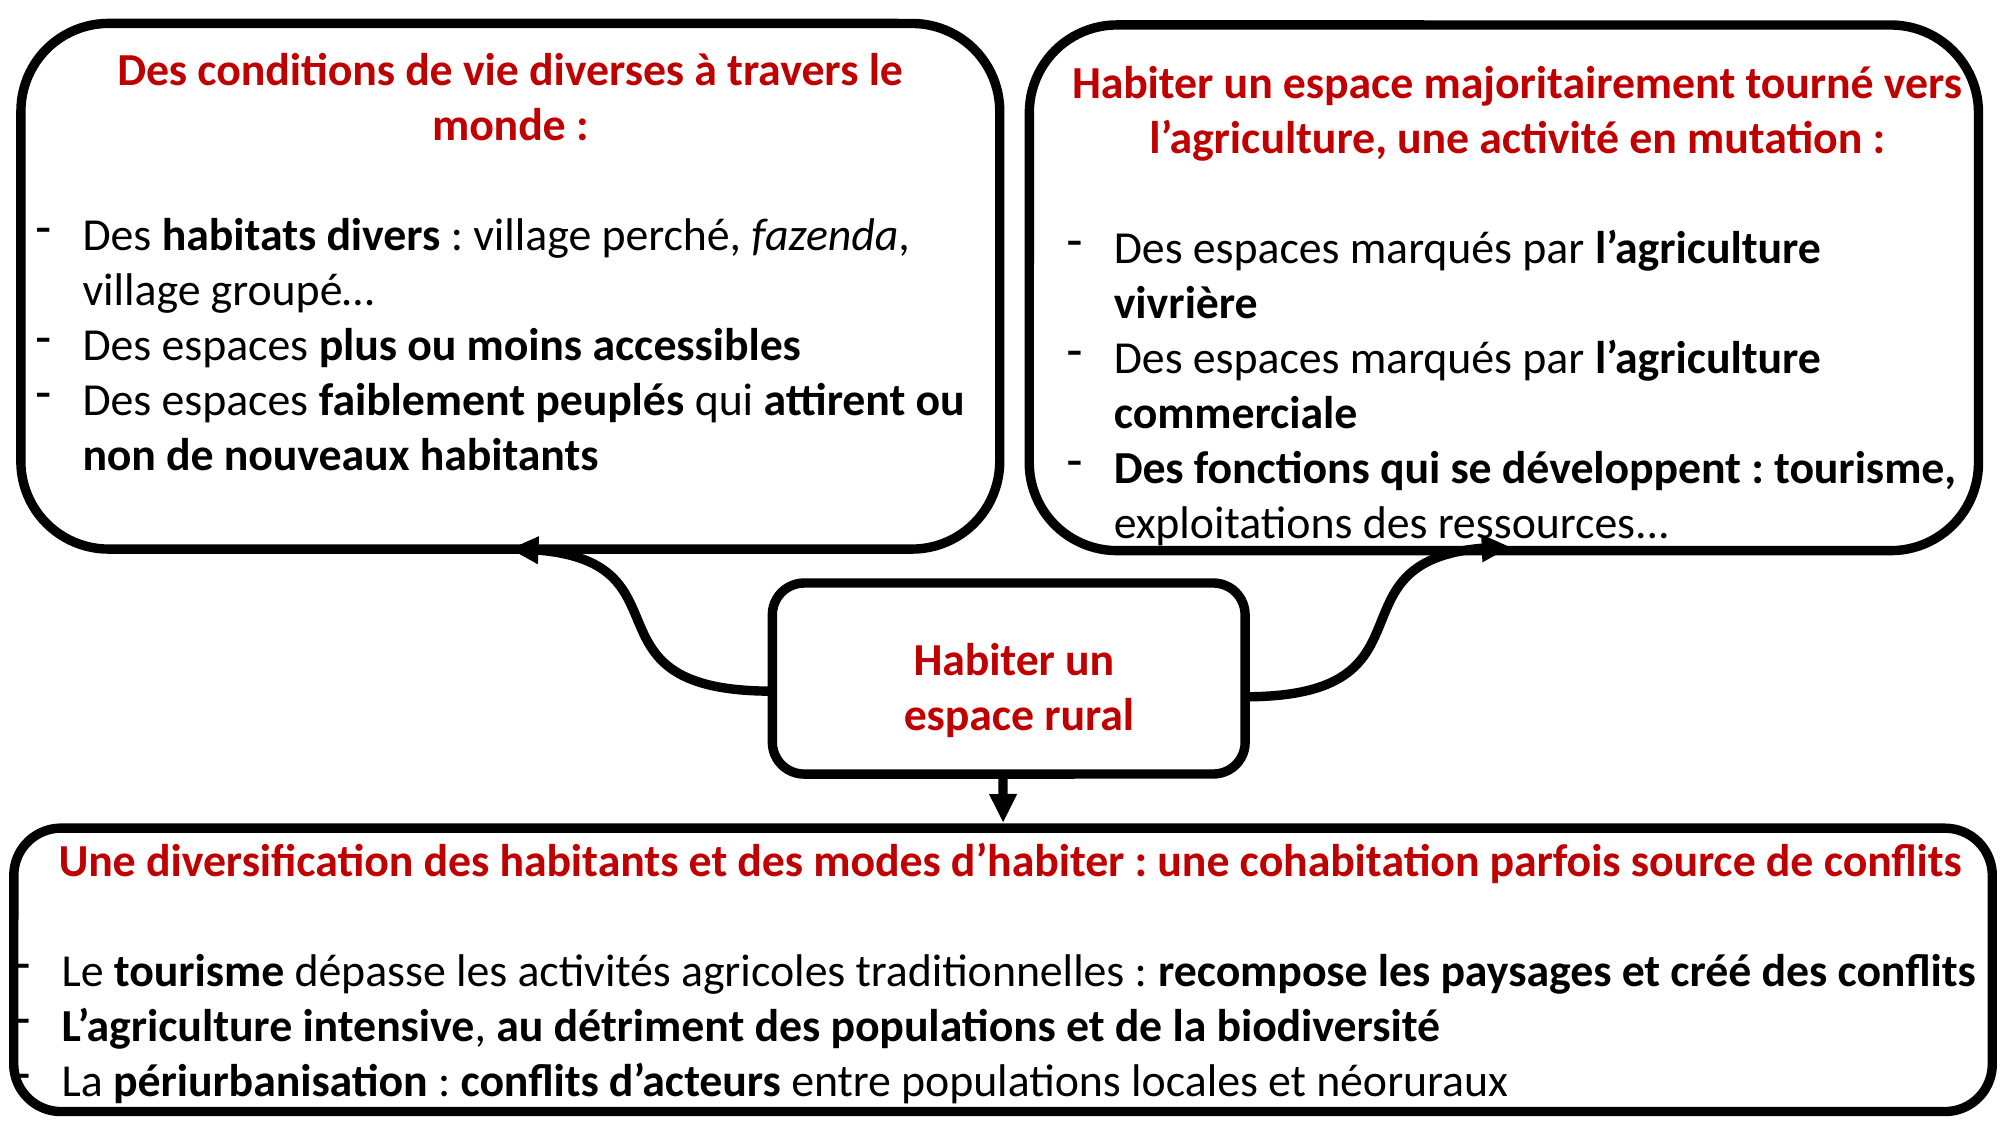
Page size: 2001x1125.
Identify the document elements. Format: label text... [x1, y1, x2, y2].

text_box [773, 581, 1245, 621]
text_box [771, 747, 1246, 776]
text_box Habiter un espace rural [751, 621, 1277, 747]
text_box Habiter un espace majoritairement tourné vers l’agriculture, une activité en mutation : Des espaces marqués par l’agriculture vivrière Des espaces marqués par l’agriculture commerciale Des fonctions qui se développent : tourisme, exploitations des ressources... [1052, 45, 1983, 600]
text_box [510, 549, 773, 692]
text_box [23, 488, 997, 551]
text_box [1059, 23, 1949, 45]
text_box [1245, 547, 1510, 697]
text_box Une diversification des habitants et des modes d’habiter : une cohabitation parfois source de conflits Le tourisme dépasse les activités agricoles traditionnelles : recompose les paysages et créé des conflits L’agriculture intensive, au détriment des populations et de la biodiversité La périurbanisation : conflits d’acteurs entre populations locales et néoruraux [0, 823, 2000, 1114]
text_box [68, 22, 953, 32]
text_box Des conditions de vie diverses à travers le monde : Des habitats divers : village perché, fazenda, village groupé… Des espaces plus ou moins accessibles Des espaces faiblement peuplés qui attirent ou non de nouveaux habitants [20, 32, 1000, 488]
text_box [1028, 52, 1052, 524]
